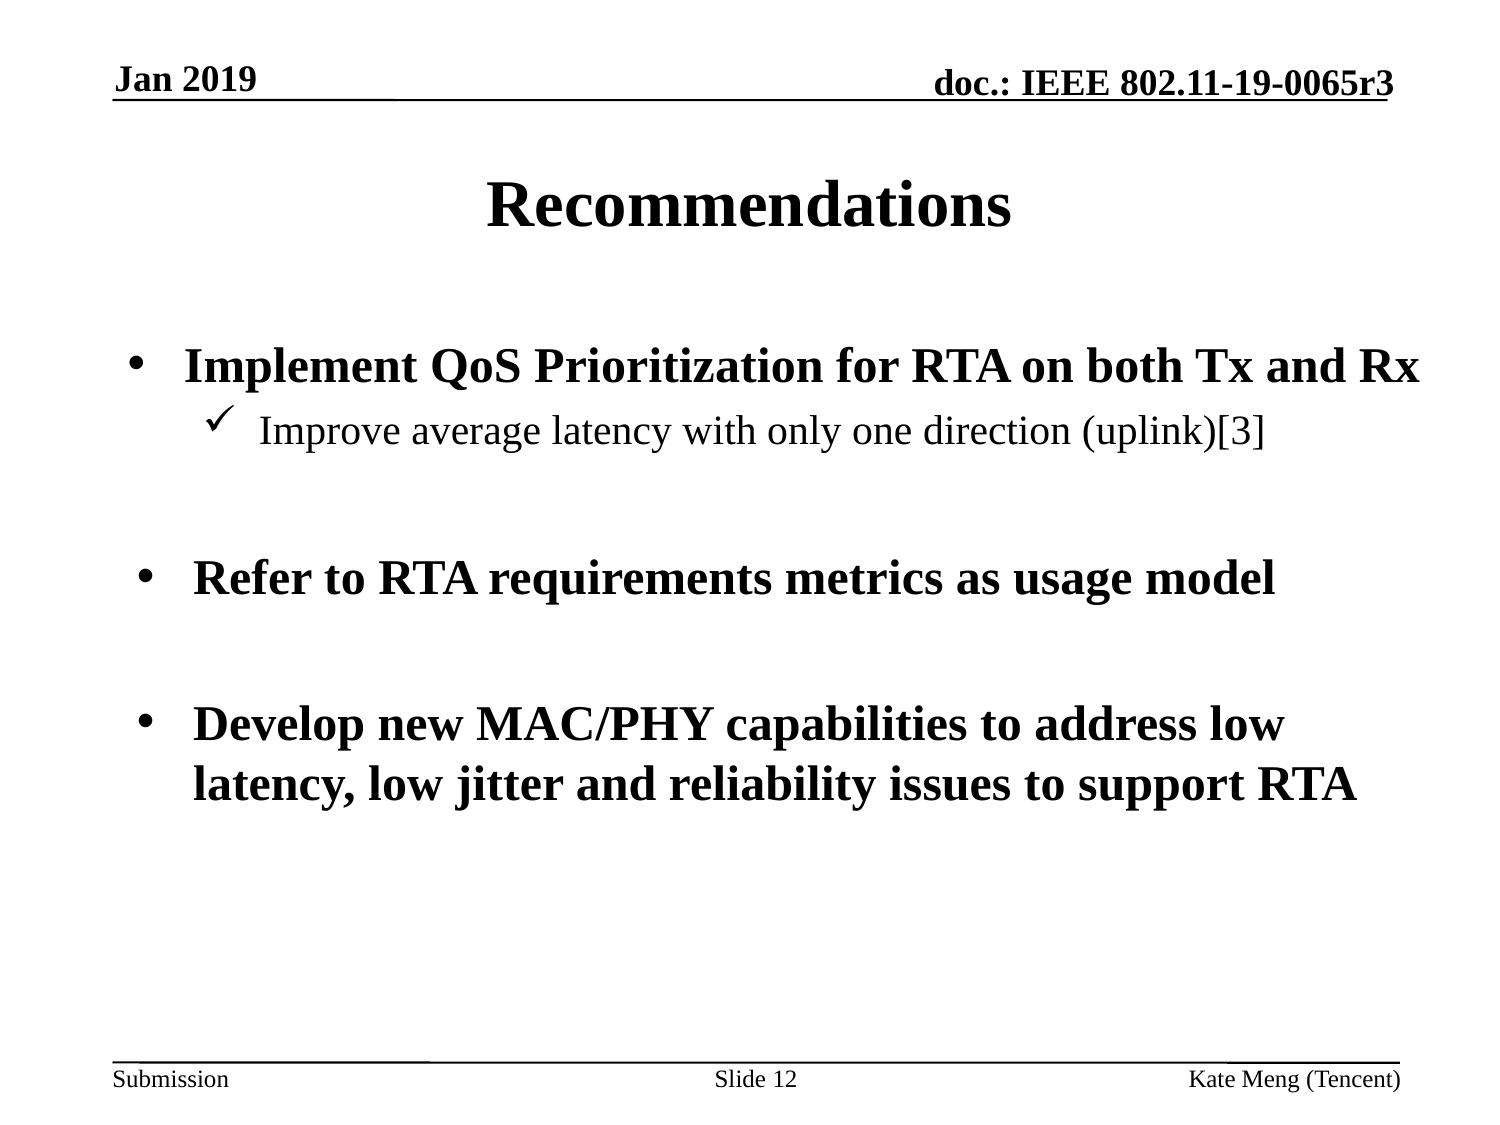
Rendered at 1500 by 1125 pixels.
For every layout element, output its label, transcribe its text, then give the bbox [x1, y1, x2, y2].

title Recommendations [112, 112, 1388, 288]
slide_number Slide 12 [712, 1061, 800, 1123]
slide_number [114, 54, 423, 100]
footer Kate Meng (Tencent) [878, 1061, 1402, 1093]
list Implement QoS Prioritization for RTA on both Tx and Rx Improve average latency with only one direction (uplink)[3] Refer to RTA requirements metrics as usage model Develop new MAC/PHY capabilities to address low latency, low jitter and reliability issues to support RTA [112, 324, 1463, 713]
